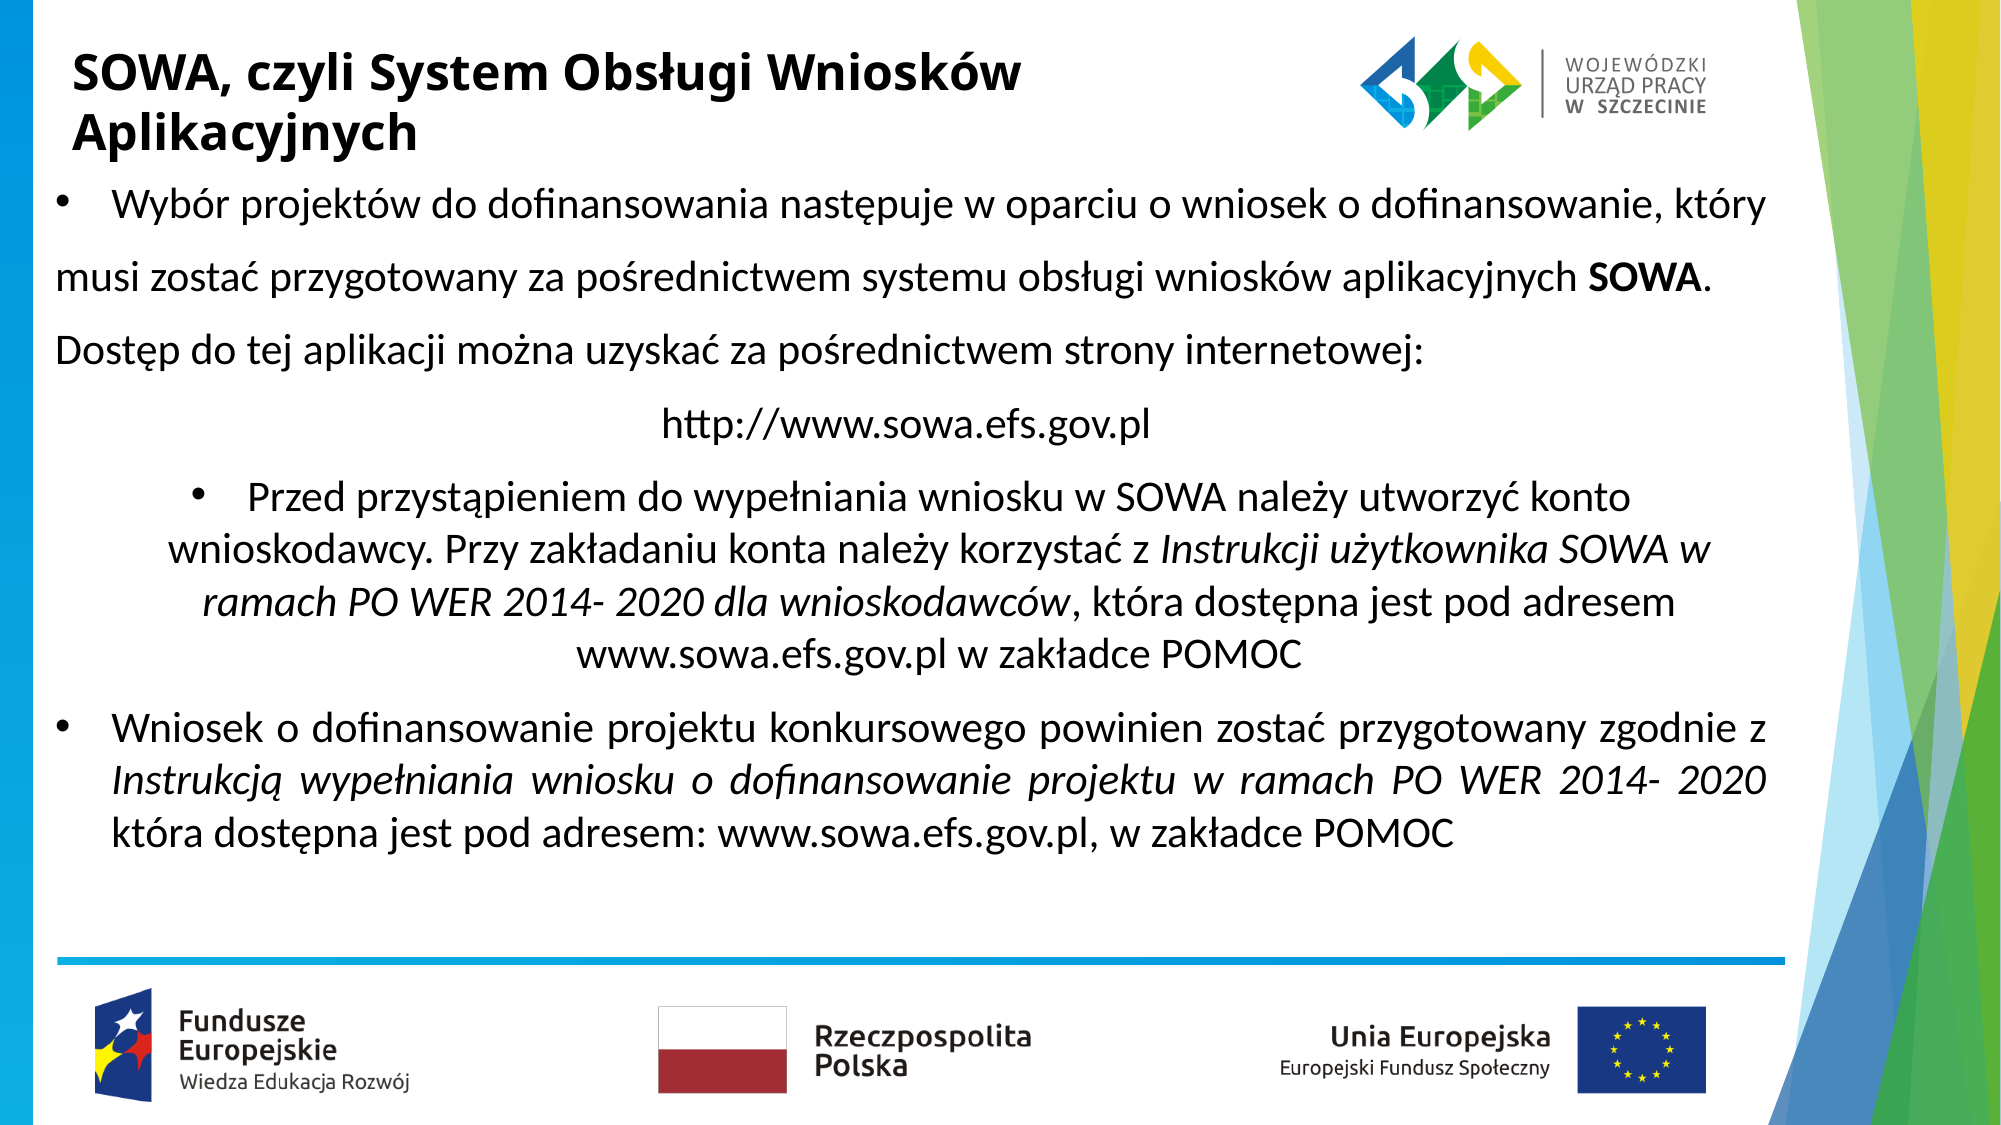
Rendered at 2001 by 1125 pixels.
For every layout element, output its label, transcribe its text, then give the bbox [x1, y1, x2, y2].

title SOWA, czyli System Obsługi Wniosków Aplikacyjnych [57, 33, 1340, 166]
picture [95, 988, 1706, 1102]
picture [1360, 36, 1706, 131]
list Wybór projektów do dofinansowania następuje w oparciu o wniosek o dofinansowanie, który musi zostać przygotowany za pośrednictwem systemu obsługi wniosków aplikacyjnych SOWA. Dostęp do tej aplikacji można uzyskać za pośrednictwem strony internetowej: http://www.sowa.efs.gov.pl Przed przystąpieniem do wypełniania wniosku w SOWA należy utworzyć konto wnioskodawcy. Przy zakładaniu konta należy korzystać z Instrukcji użytkownika SOWA w ramach PO WER 2014- 2020 dla wnioskodawców, która dostępna jest pod adresem www.sowa.efs.gov.pl w zakładce POMOC Wniosek o dofinansowanie projektu konkursowego powinien zostać przygotowany zgodnie z Instrukcją wypełniania wniosku o dofinansowanie projektu w ramach PO WER 2014- 2020 która dostępna jest pod adresem: www.sowa.efs.gov.pl, w zakładce POMOC [40, 166, 1783, 964]
